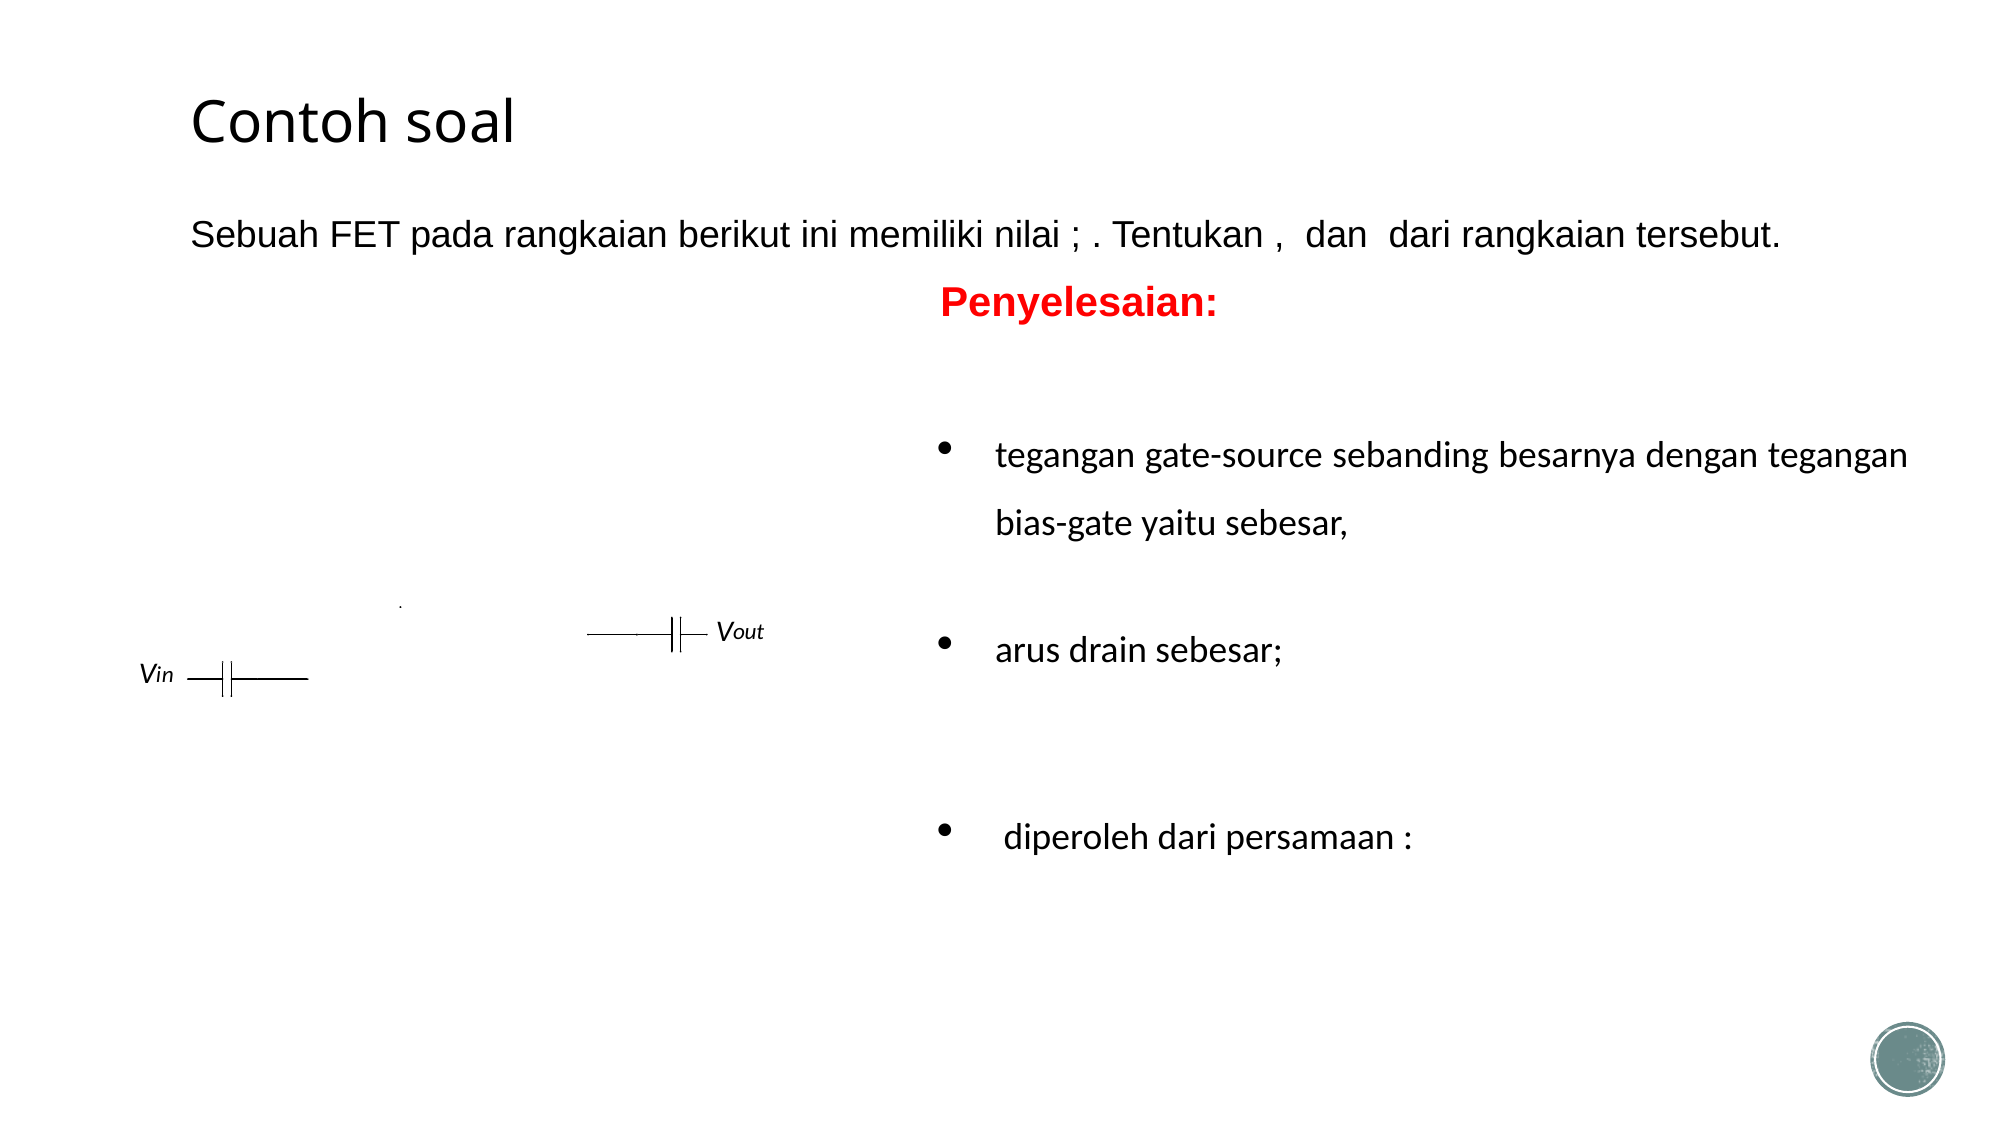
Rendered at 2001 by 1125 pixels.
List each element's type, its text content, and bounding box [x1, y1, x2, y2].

title Contoh soal [175, 79, 1826, 168]
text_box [84, 403, 811, 1039]
